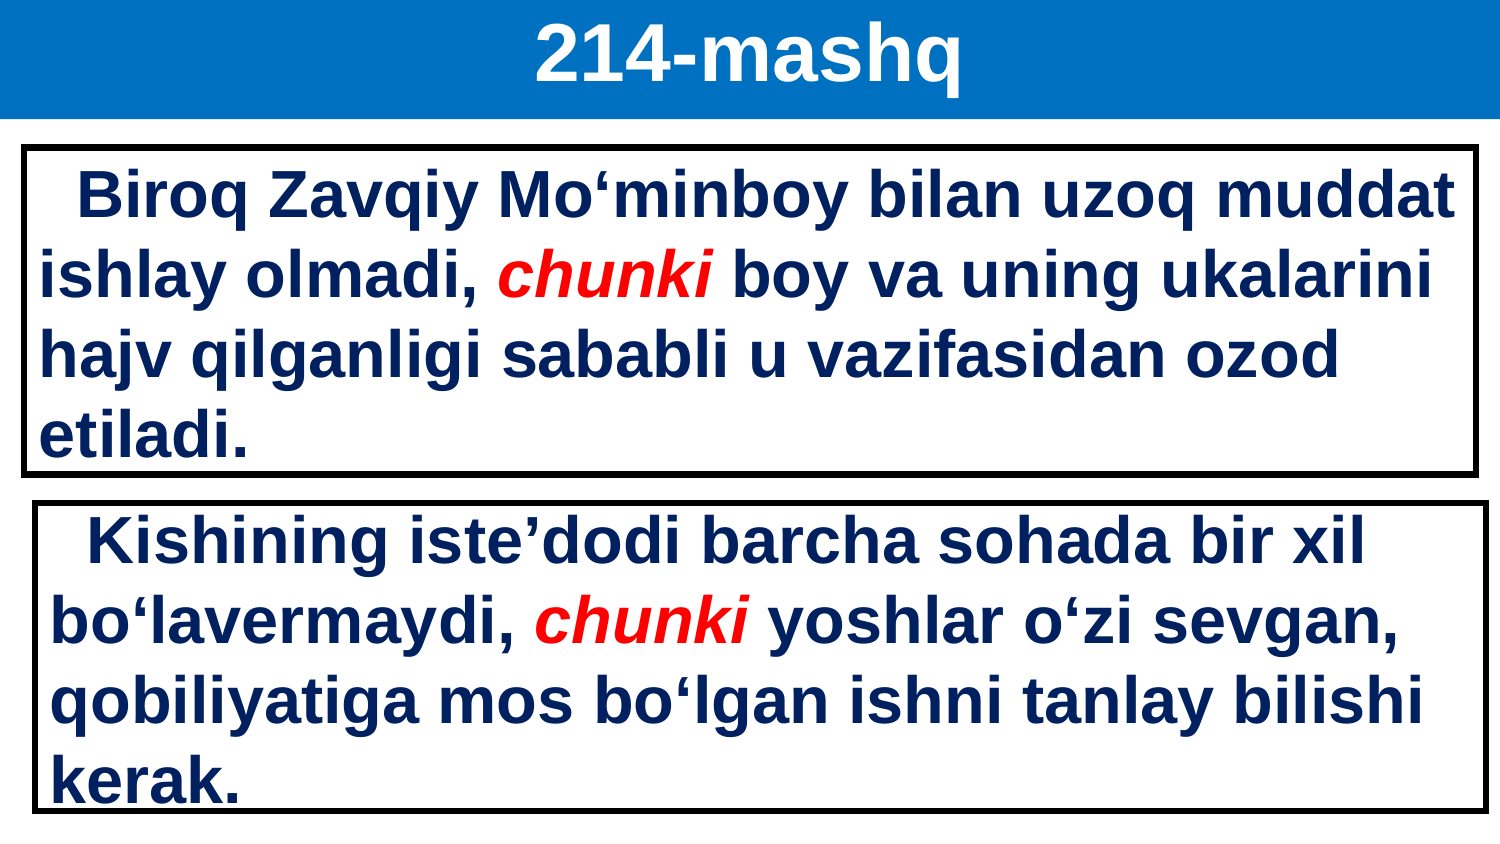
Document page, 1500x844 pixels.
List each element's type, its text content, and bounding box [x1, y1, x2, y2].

title 214-mashq [0, 0, 1500, 120]
text_box Kishining iste’dodi barcha sohada bir xil bo‘lavermaydi, chunki yoshlar o‘zi sevgan, qobiliyatiga mos bo‘lgan ishni tanlay bilishi kerak. [34, 502, 1487, 812]
text_box Biroq Zavqiy Mo‘minboy bilan uzoq muddat ishlay olmadi, chunki boy va uning ukalarini hajv qilganligi sababli u vazifasidan ozod etiladi. [23, 147, 1477, 475]
